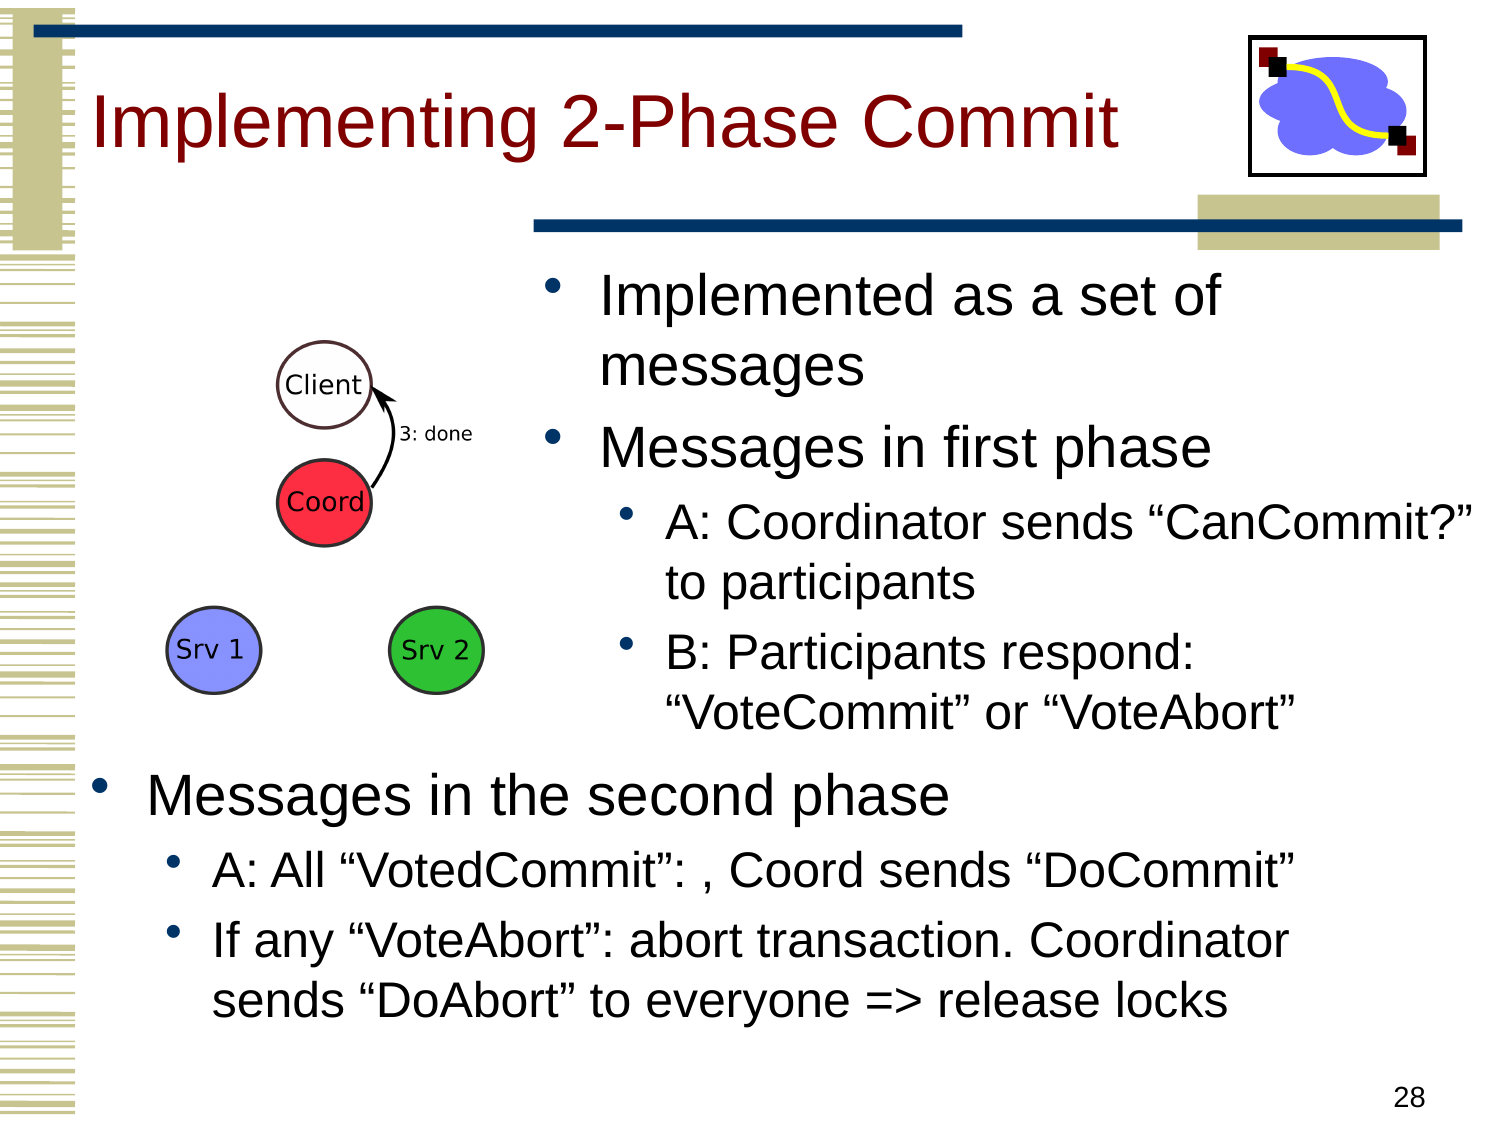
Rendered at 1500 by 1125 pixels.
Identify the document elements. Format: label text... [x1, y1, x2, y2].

picture [79, 340, 583, 696]
text_box Messages in the second phase A: All “VotedCommit”: , Coord sends “DoCommit” If any “VoteAbort”: abort transaction. Coordinator sends “DoAbort” to everyone => release locks [75, 750, 1400, 1075]
title Implementing 2-Phase Commit [75, 24, 1250, 225]
list Implemented as a set of messages Messages in first phase A: Coordinator sends “CanCommit?” to participants B: Participants respond: “VoteCommit” or “VoteAbort” [528, 249, 1500, 1025]
slide_number 28 [1080, 1045, 1442, 1122]
